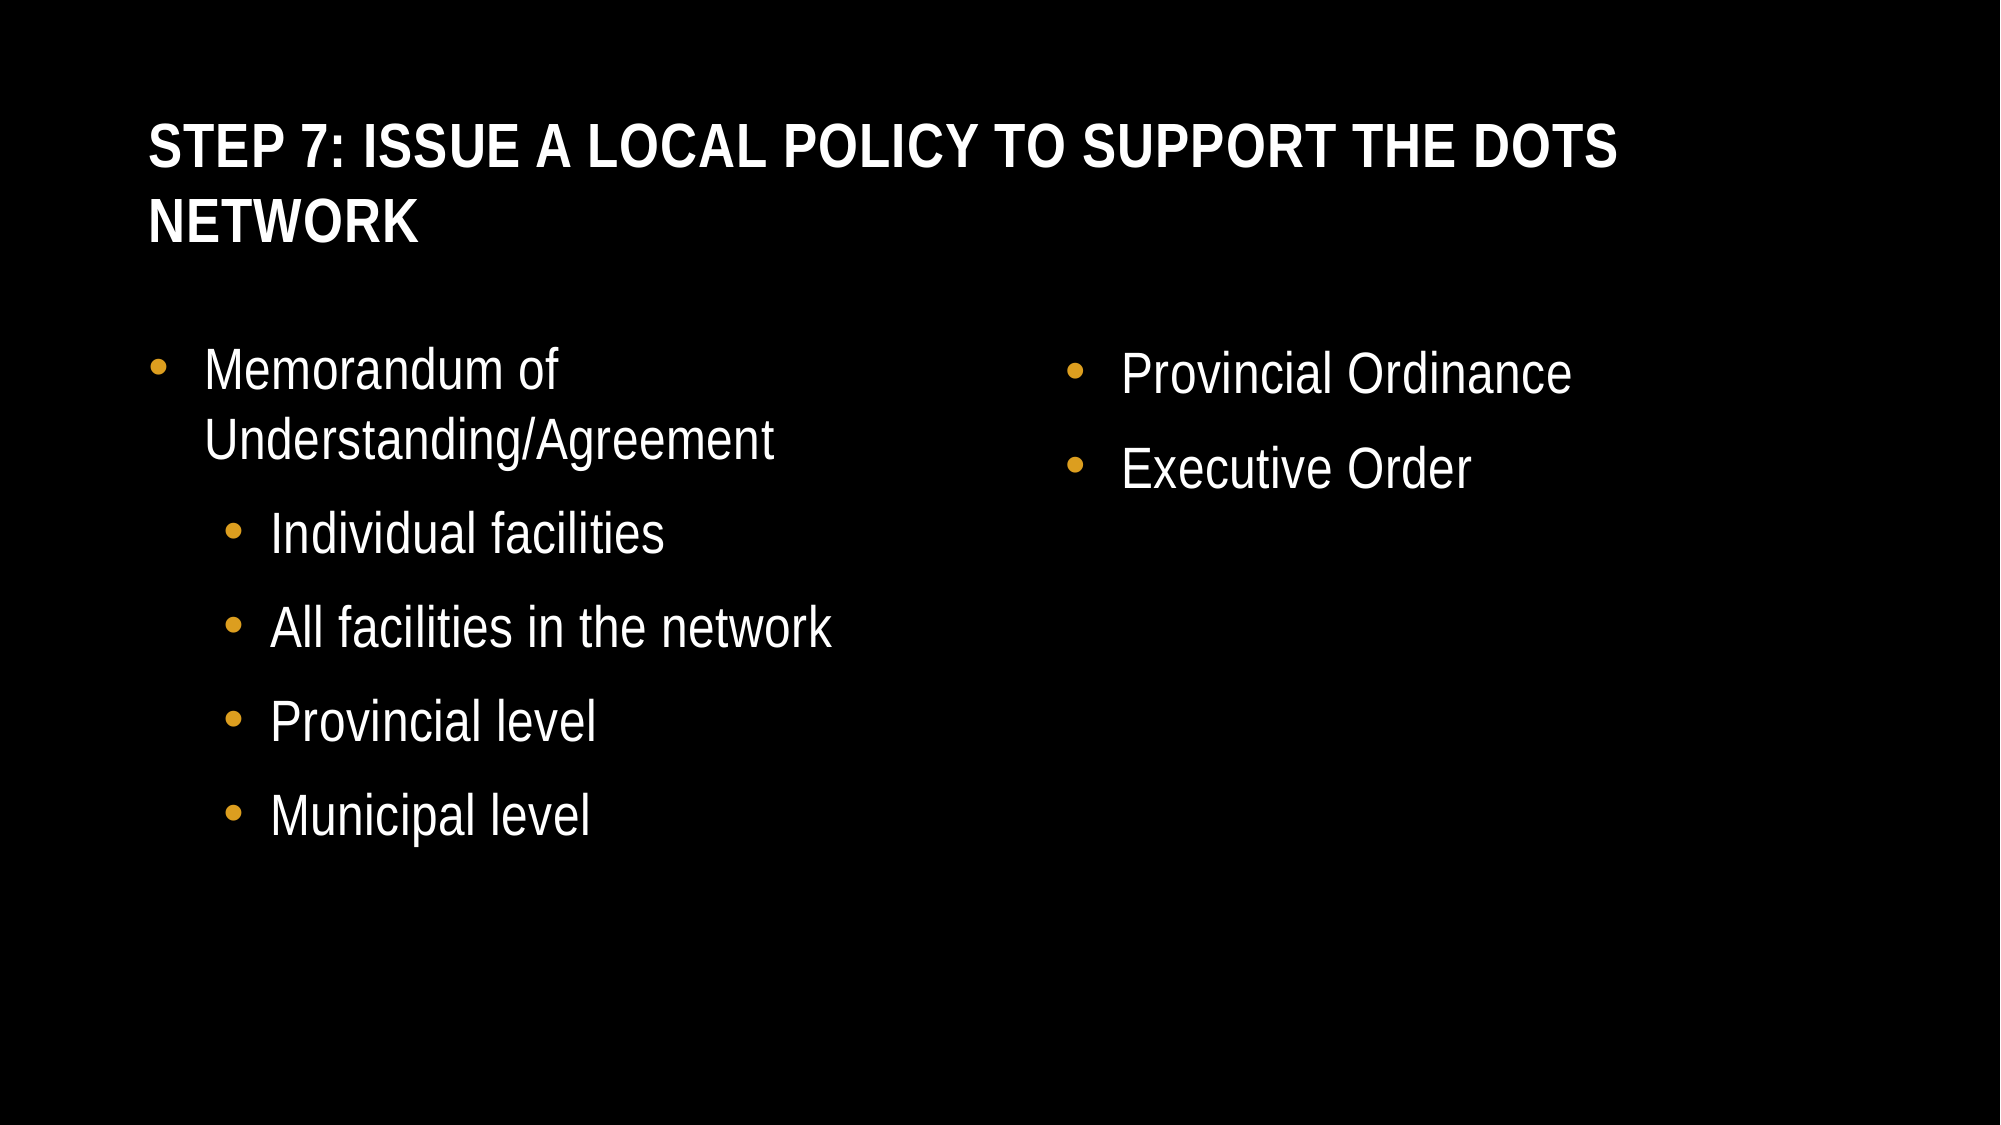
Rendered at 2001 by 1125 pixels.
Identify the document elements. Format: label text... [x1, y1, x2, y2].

list Memorandum of Understanding/Agreement Individual facilities All facilities in the network Provincial level Municipal level [133, 323, 950, 999]
list Provincial Ordinance Executive Order [1050, 327, 1867, 1003]
title Step 7: Issue a local policy to support the dots network [133, 75, 1904, 263]
